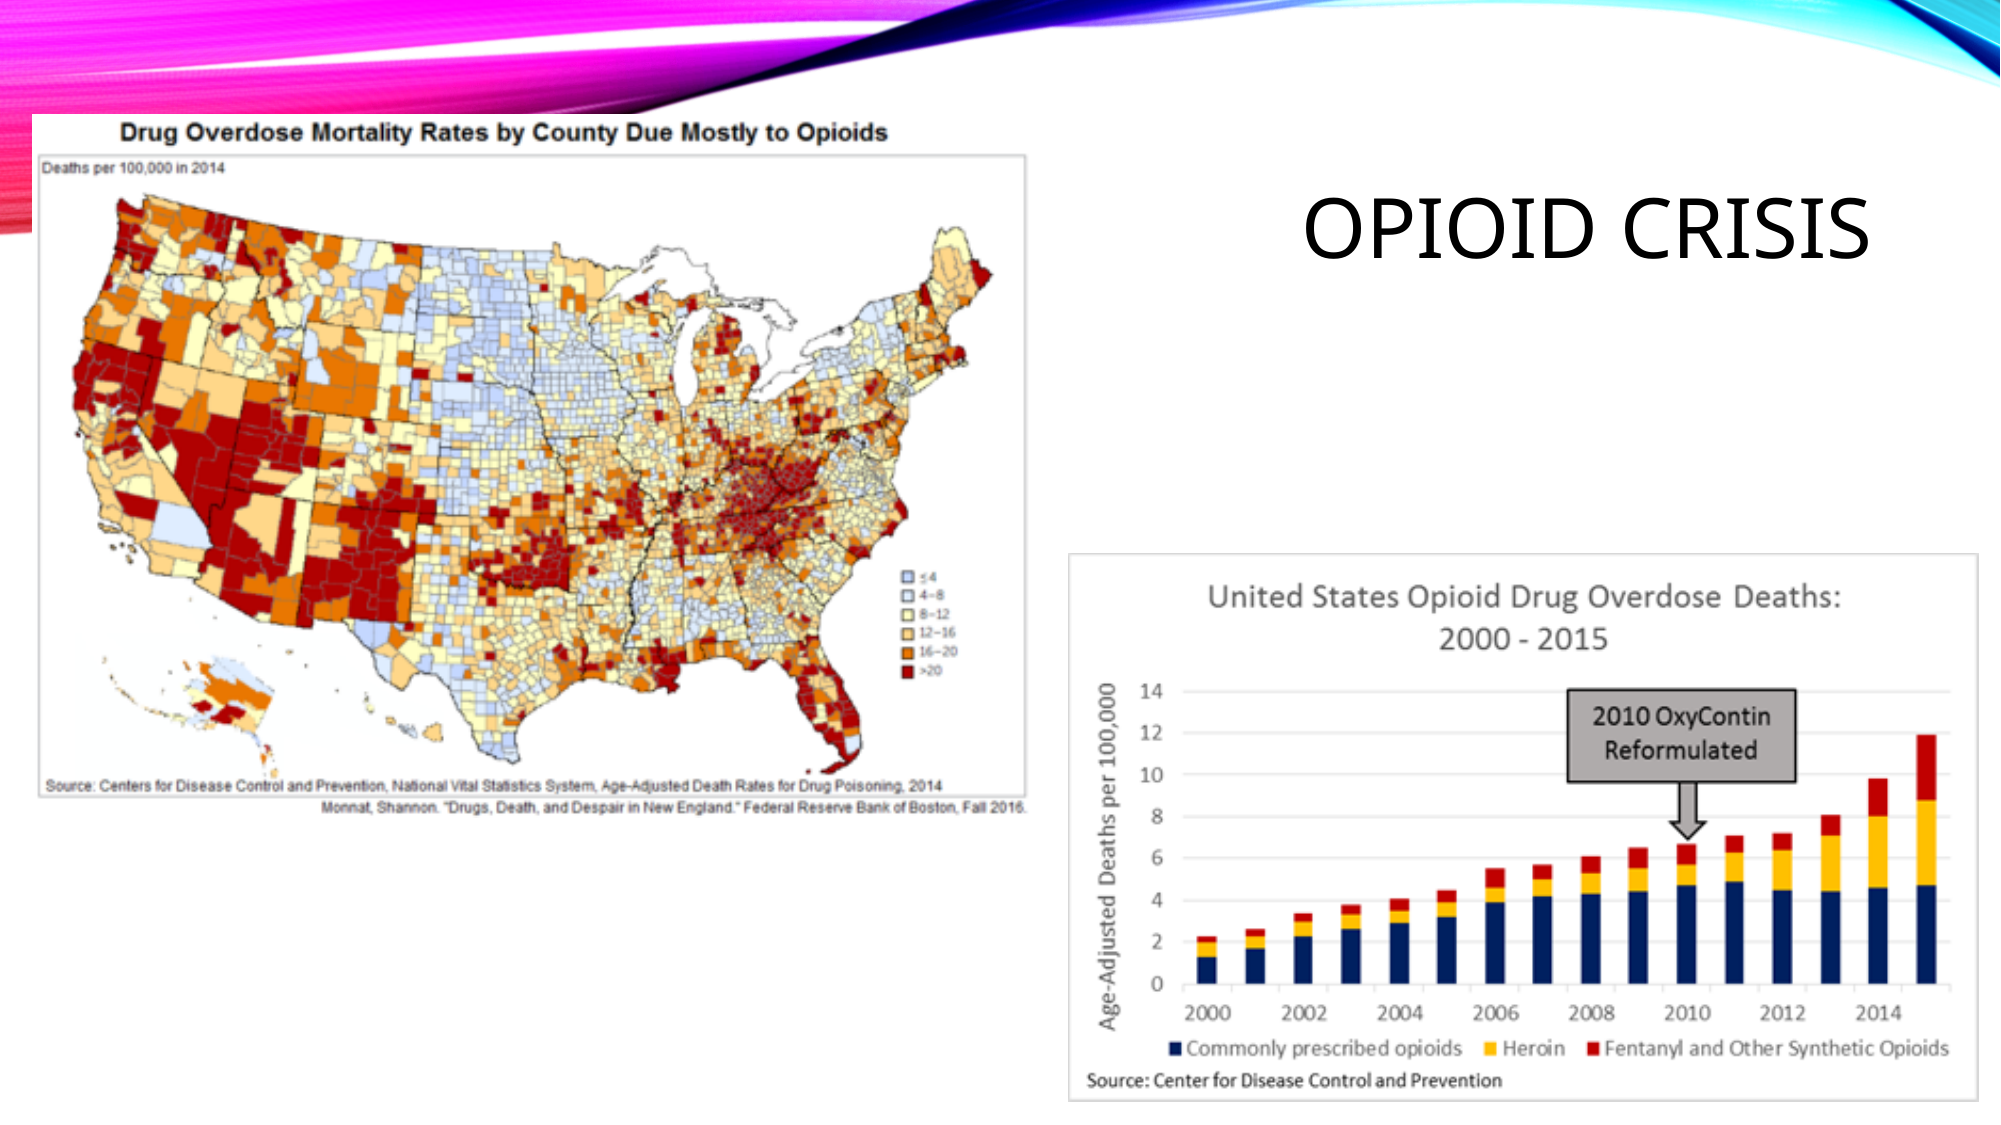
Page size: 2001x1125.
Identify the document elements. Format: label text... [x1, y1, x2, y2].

picture [1910, 0, 2000, 45]
picture [1890, 0, 2000, 75]
picture [1068, 553, 1980, 1102]
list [32, 113, 1035, 818]
picture [0, 0, 2000, 237]
title Opioid Crisis [1035, 125, 1888, 338]
